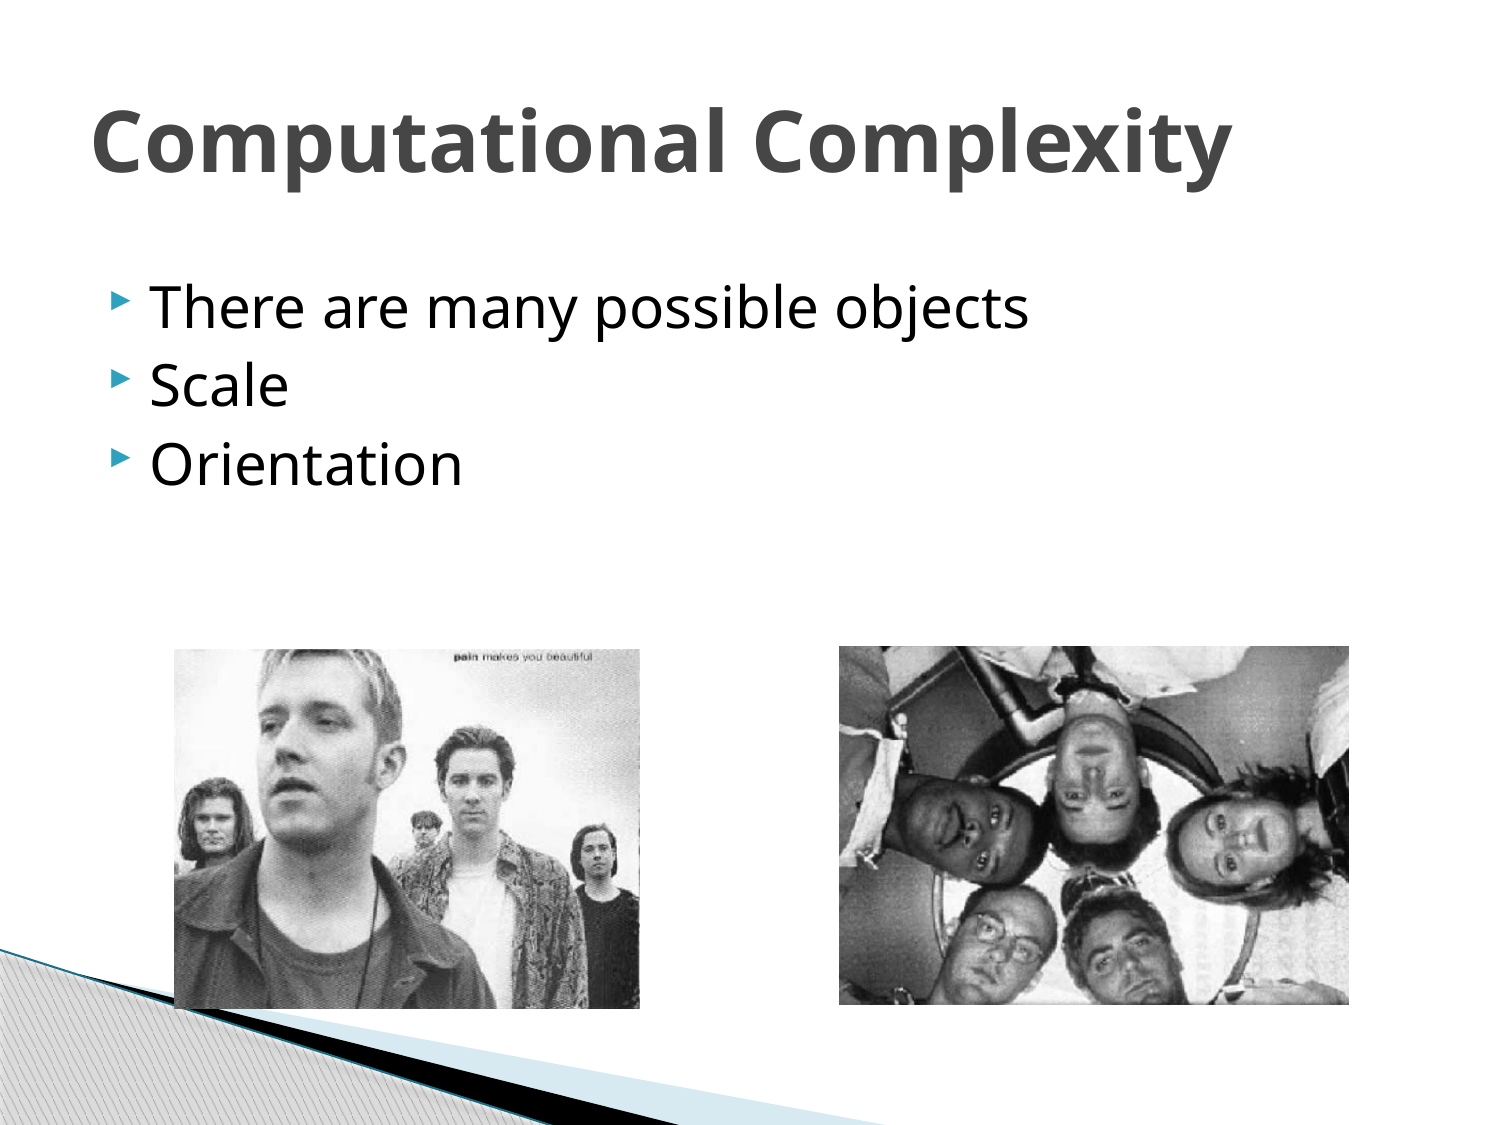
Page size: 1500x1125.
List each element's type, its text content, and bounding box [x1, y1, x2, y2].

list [174, 649, 640, 1009]
title Computational Complexity [75, 45, 1425, 233]
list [838, 645, 1349, 1006]
list There are many possible objects Scale Orientation [75, 262, 1388, 1005]
